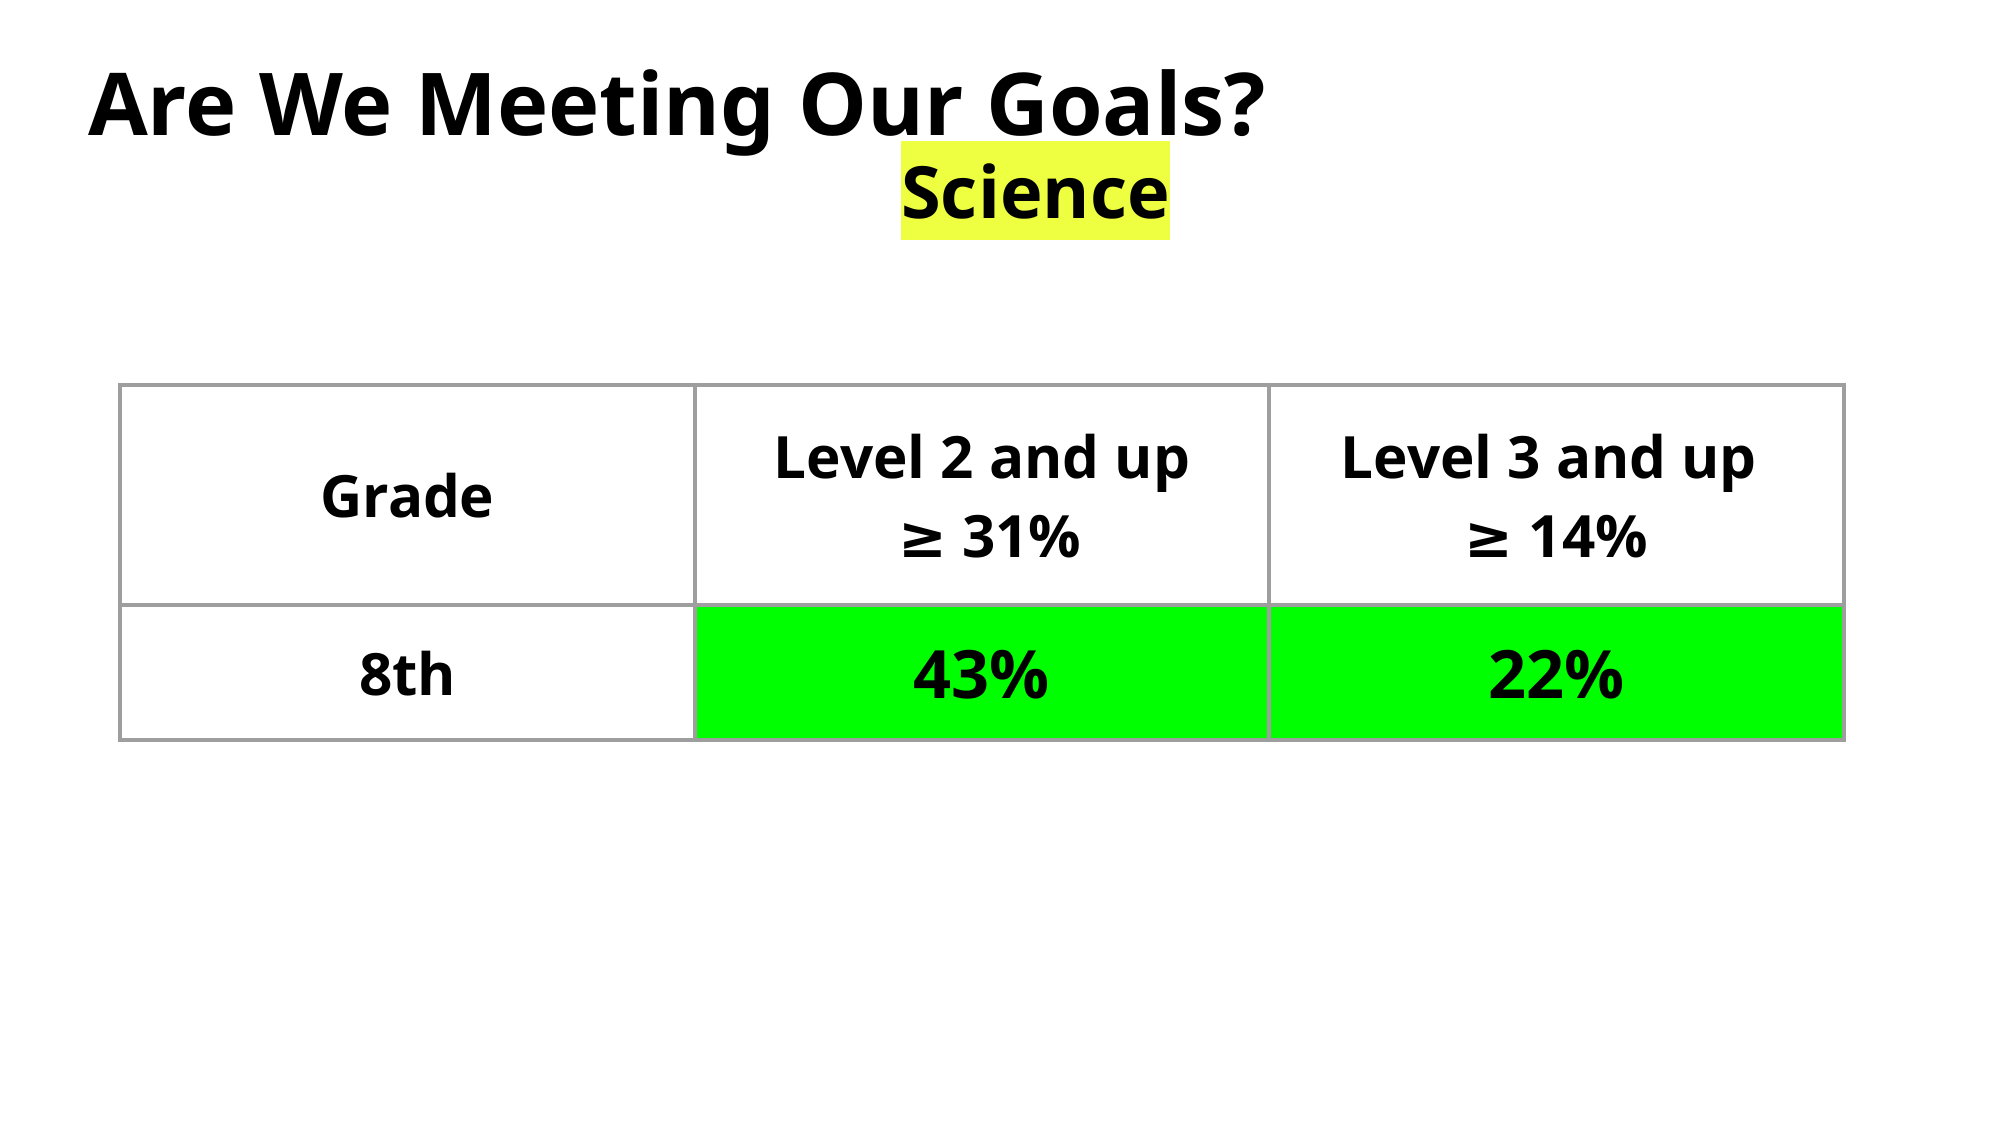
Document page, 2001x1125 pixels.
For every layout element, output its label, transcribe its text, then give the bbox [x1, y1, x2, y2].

table_cell 8th [122, 607, 693, 738]
table_cell 43% [697, 607, 1267, 738]
table_header Level 3 and up ≥ 14% [1271, 387, 1842, 603]
text_box Science [675, 154, 1396, 253]
table_header Level 2 and up ≥ 31% [697, 387, 1267, 603]
table_header Grade [122, 387, 693, 603]
title Are We Meeting Our Goals? [68, 28, 1932, 154]
table_cell 22% [1271, 607, 1842, 738]
